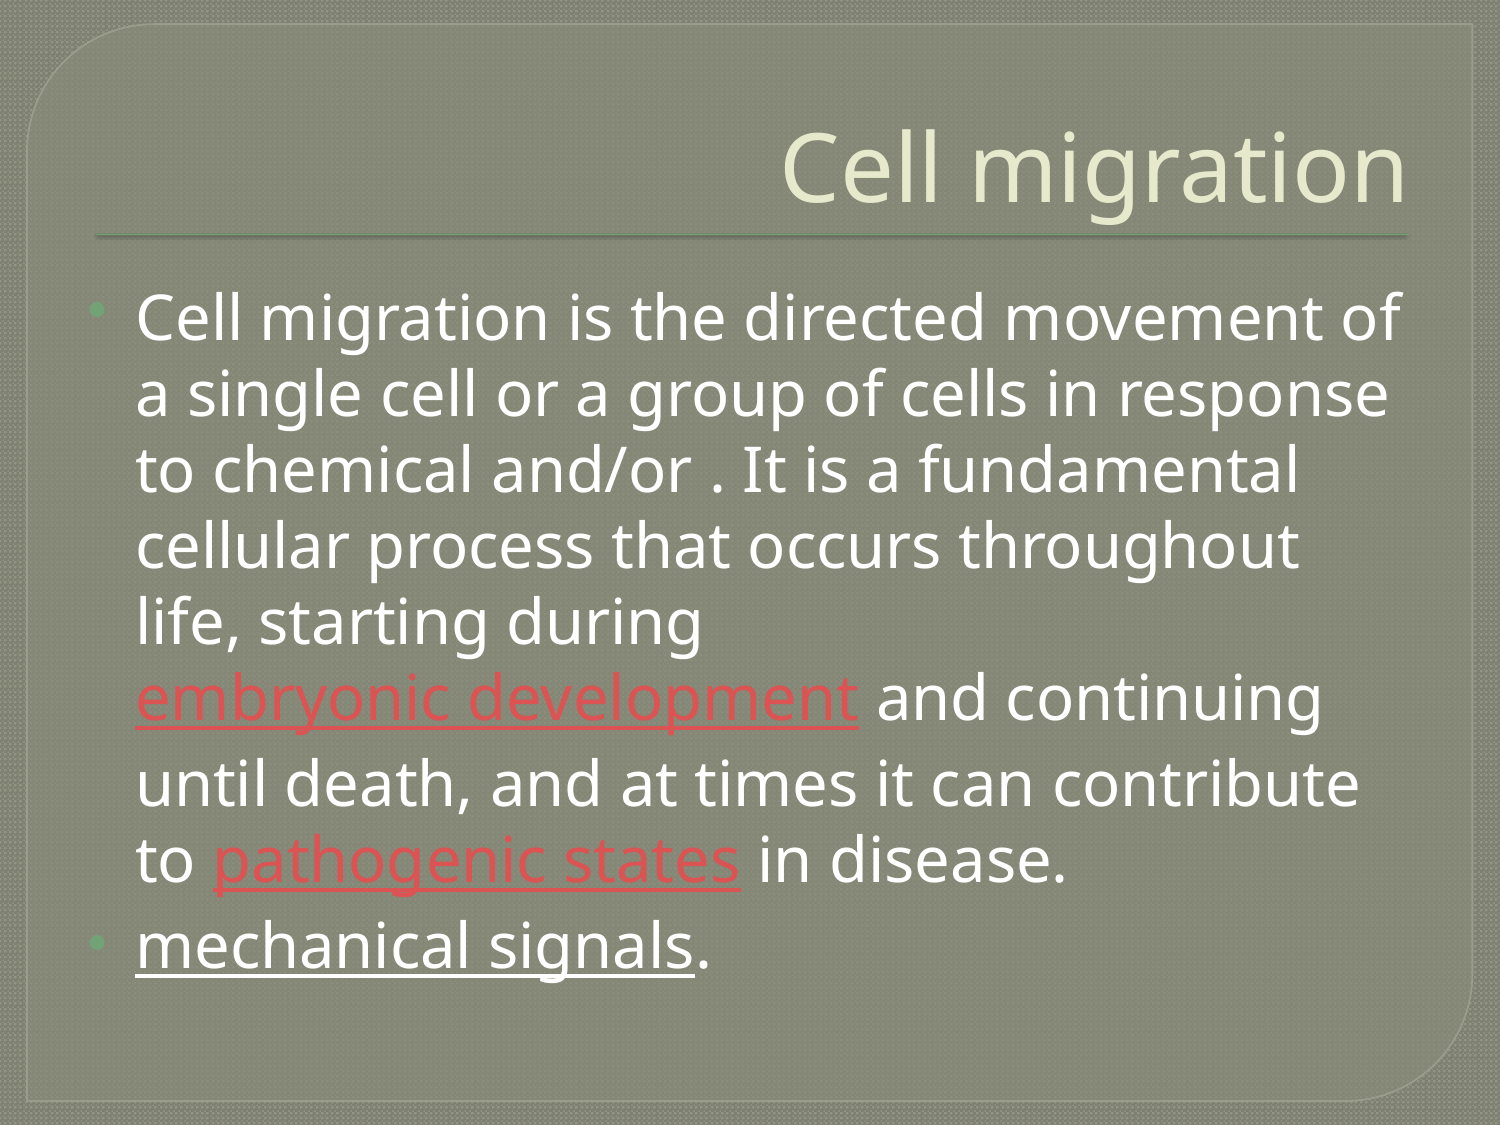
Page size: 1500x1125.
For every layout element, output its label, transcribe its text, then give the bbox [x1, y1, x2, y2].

list Cell migration is the directed movement of a single cell or a group of cells in response to chemical and/or . It is a fundamental cellular process that occurs throughout life, starting during embryonic development and continuing until death, and at times it can contribute to pathogenic states in disease. mechanical signals. [75, 270, 1425, 1013]
title Cell migration [75, 41, 1425, 230]
